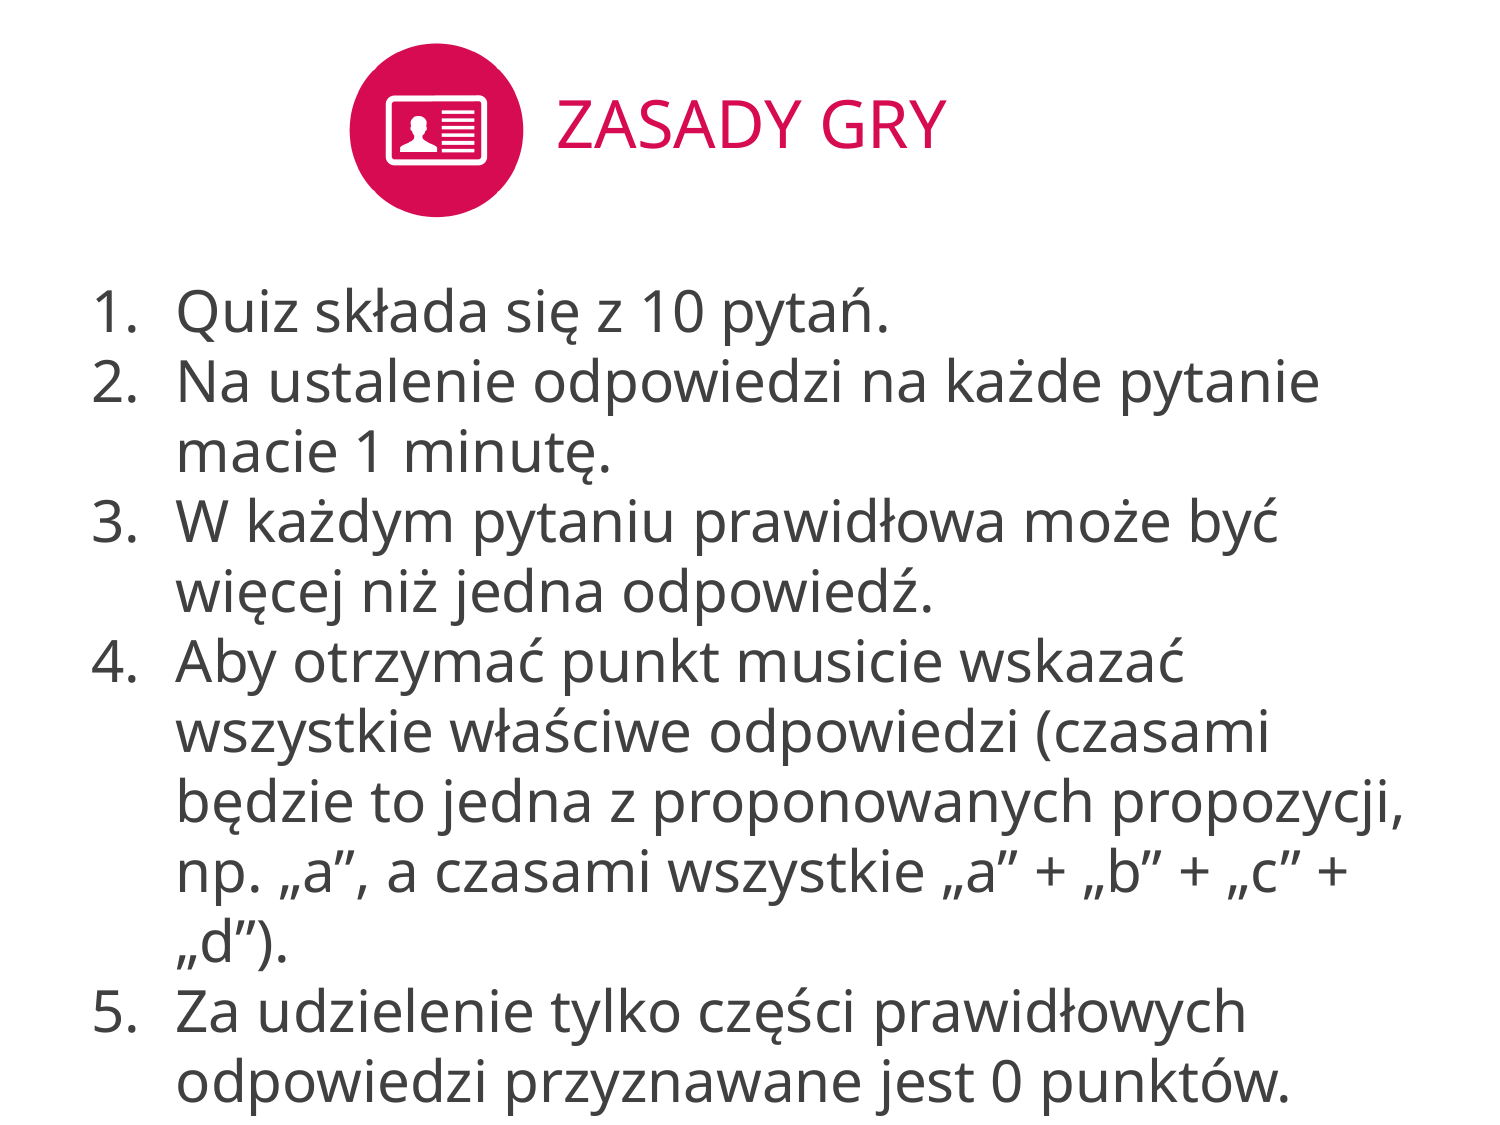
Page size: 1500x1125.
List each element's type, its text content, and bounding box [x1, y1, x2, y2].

text_box Quiz składa się z 10 pytań. Na ustalenie odpowiedzi na każde pytanie macie 1 minutę. W każdym pytaniu prawidłowa może być więcej niż jedna odpowiedź. Aby otrzymać punkt musicie wskazać wszystkie właściwe odpowiedzi (czasami będzie to jedna z proponowanych propozycji, np. „a”, a czasami wszystkie „a” + „b” + „c” + „d”). Za udzielenie tylko części prawidłowych odpowiedzi przyznawane jest 0 punktów. [76, 267, 1459, 1122]
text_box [348, 42, 1500, 218]
